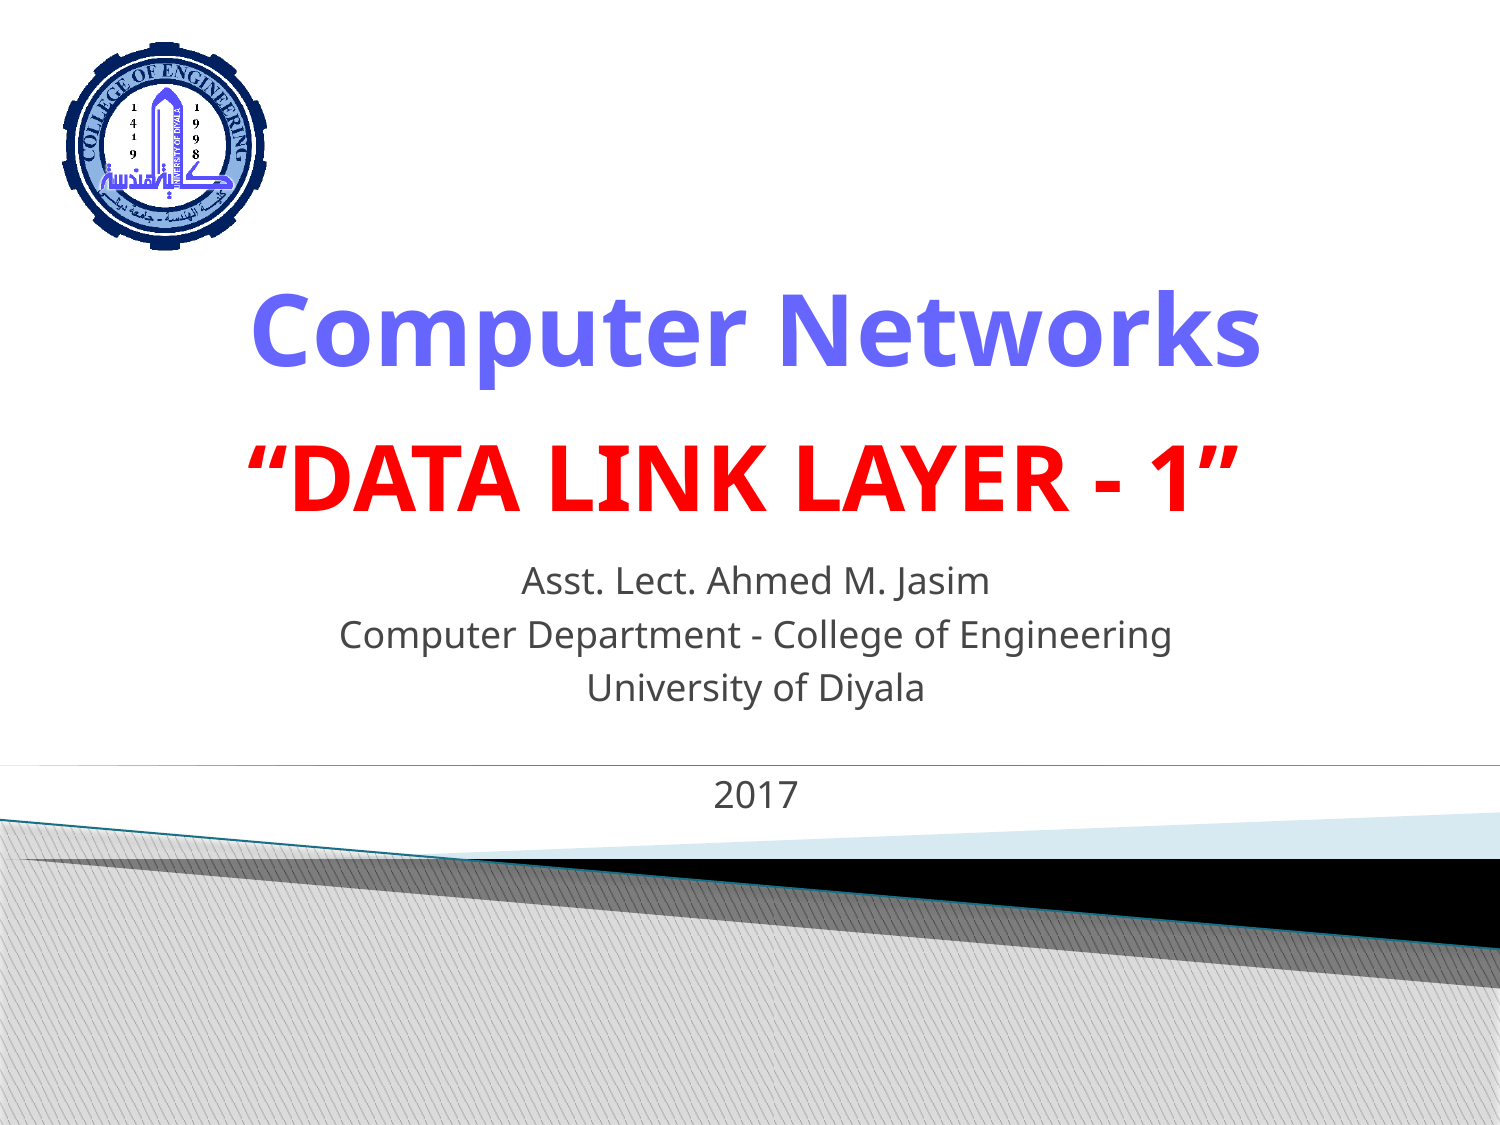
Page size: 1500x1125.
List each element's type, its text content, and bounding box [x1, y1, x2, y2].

text_box “DATA LINK LAYER - 1” [37, 412, 1450, 538]
picture [62, 37, 267, 251]
picture [5, 859, 1500, 989]
subtitle Asst. Lect. Ahmed M. Jasim Computer Department - College of Engineering University of Diyala 2017 [118, 549, 1394, 863]
title Computer Networks [62, 218, 1450, 394]
